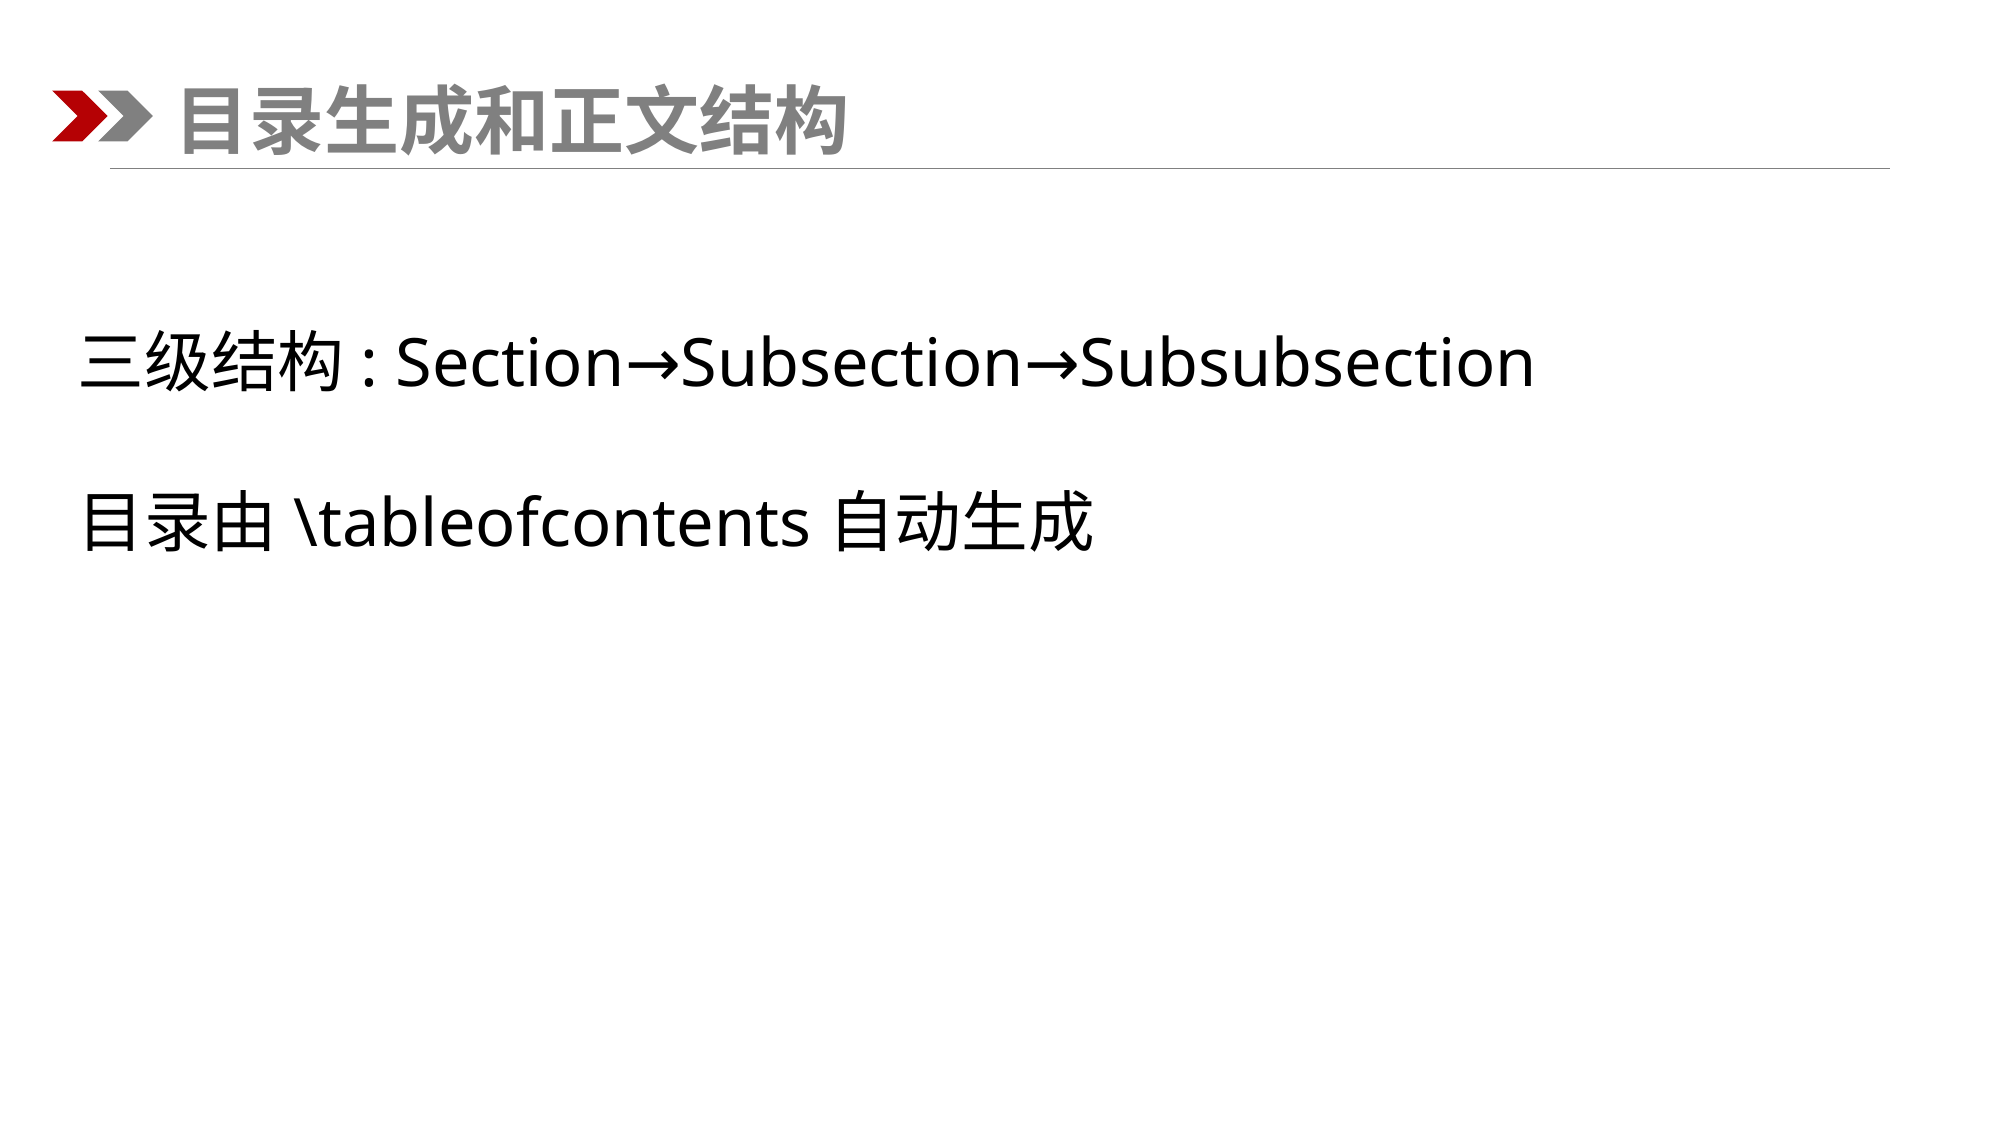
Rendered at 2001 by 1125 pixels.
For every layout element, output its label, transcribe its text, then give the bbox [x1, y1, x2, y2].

text_box 目录生成和正文结构 [159, 65, 865, 171]
text_box 三级结构: Section→Subsection→Subsubsection 目录由\tableofcontents自动生成 [62, 312, 1938, 568]
